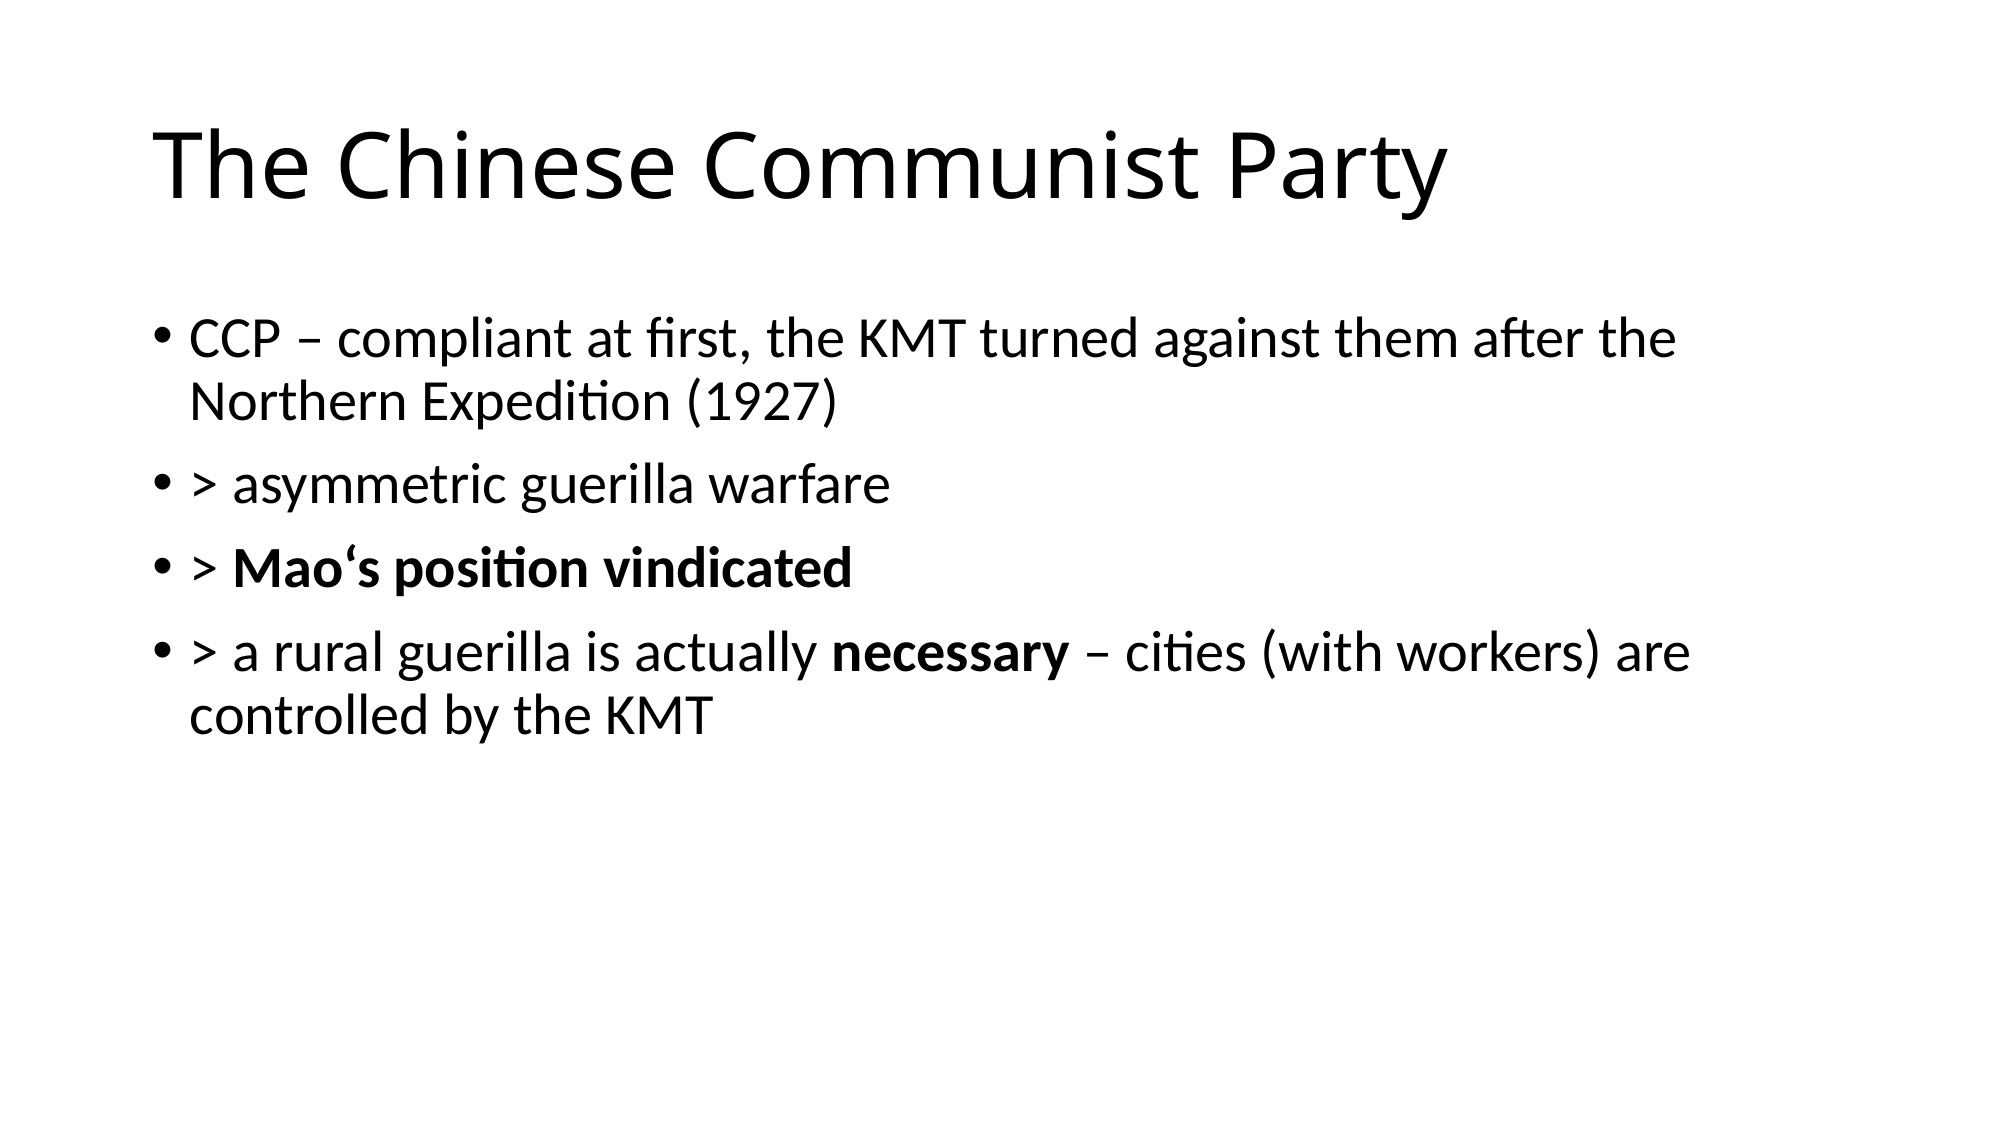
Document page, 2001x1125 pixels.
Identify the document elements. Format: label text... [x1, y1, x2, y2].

title The Chinese Communist Party [137, 59, 1863, 278]
list CCP – compliant at first, the KMT turned against them after the Northern Expedition (1927) > asymmetric guerilla warfare > Mao‘s position vindicated > a rural guerilla is actually necessary – cities (with workers) are controlled by the KMT [137, 299, 1863, 1014]
